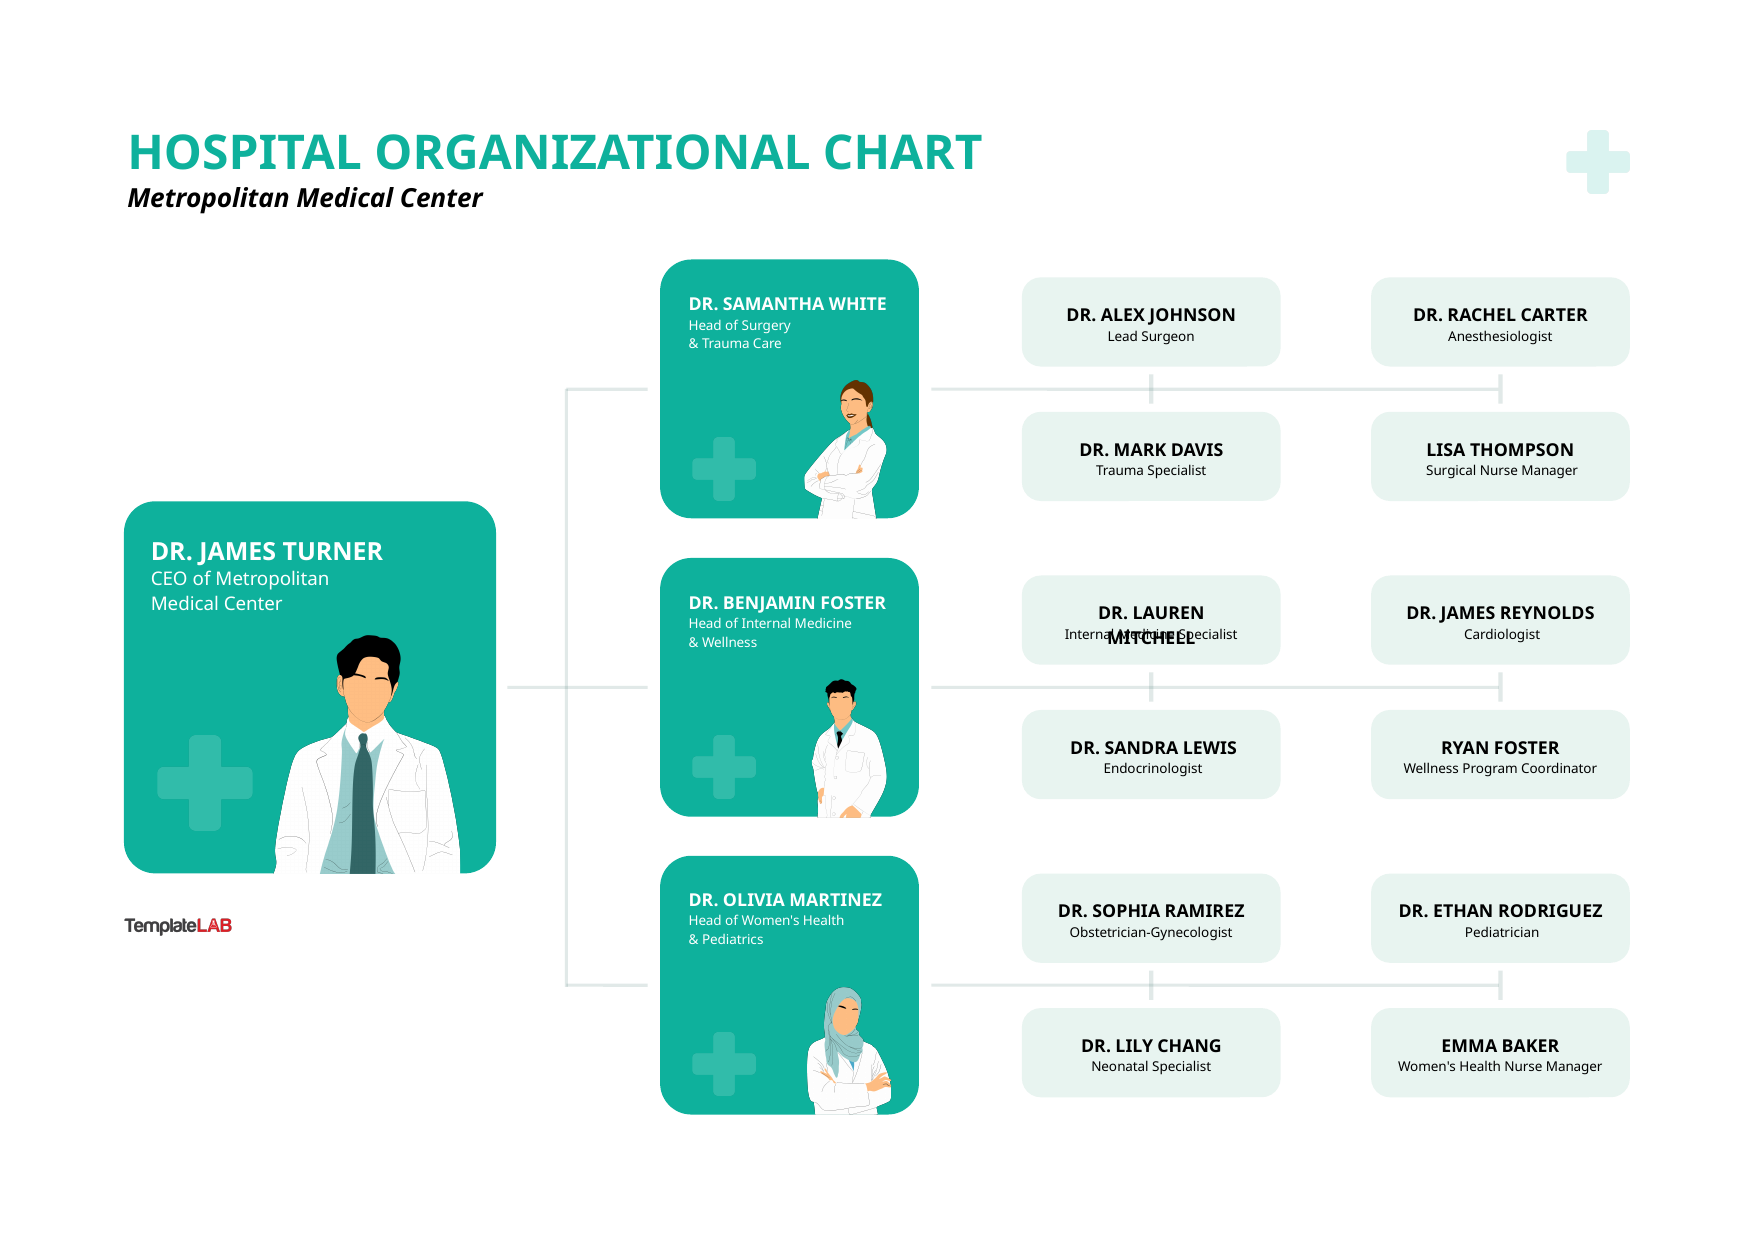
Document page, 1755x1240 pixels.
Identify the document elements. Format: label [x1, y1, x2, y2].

text_box [123, 112, 1631, 1116]
